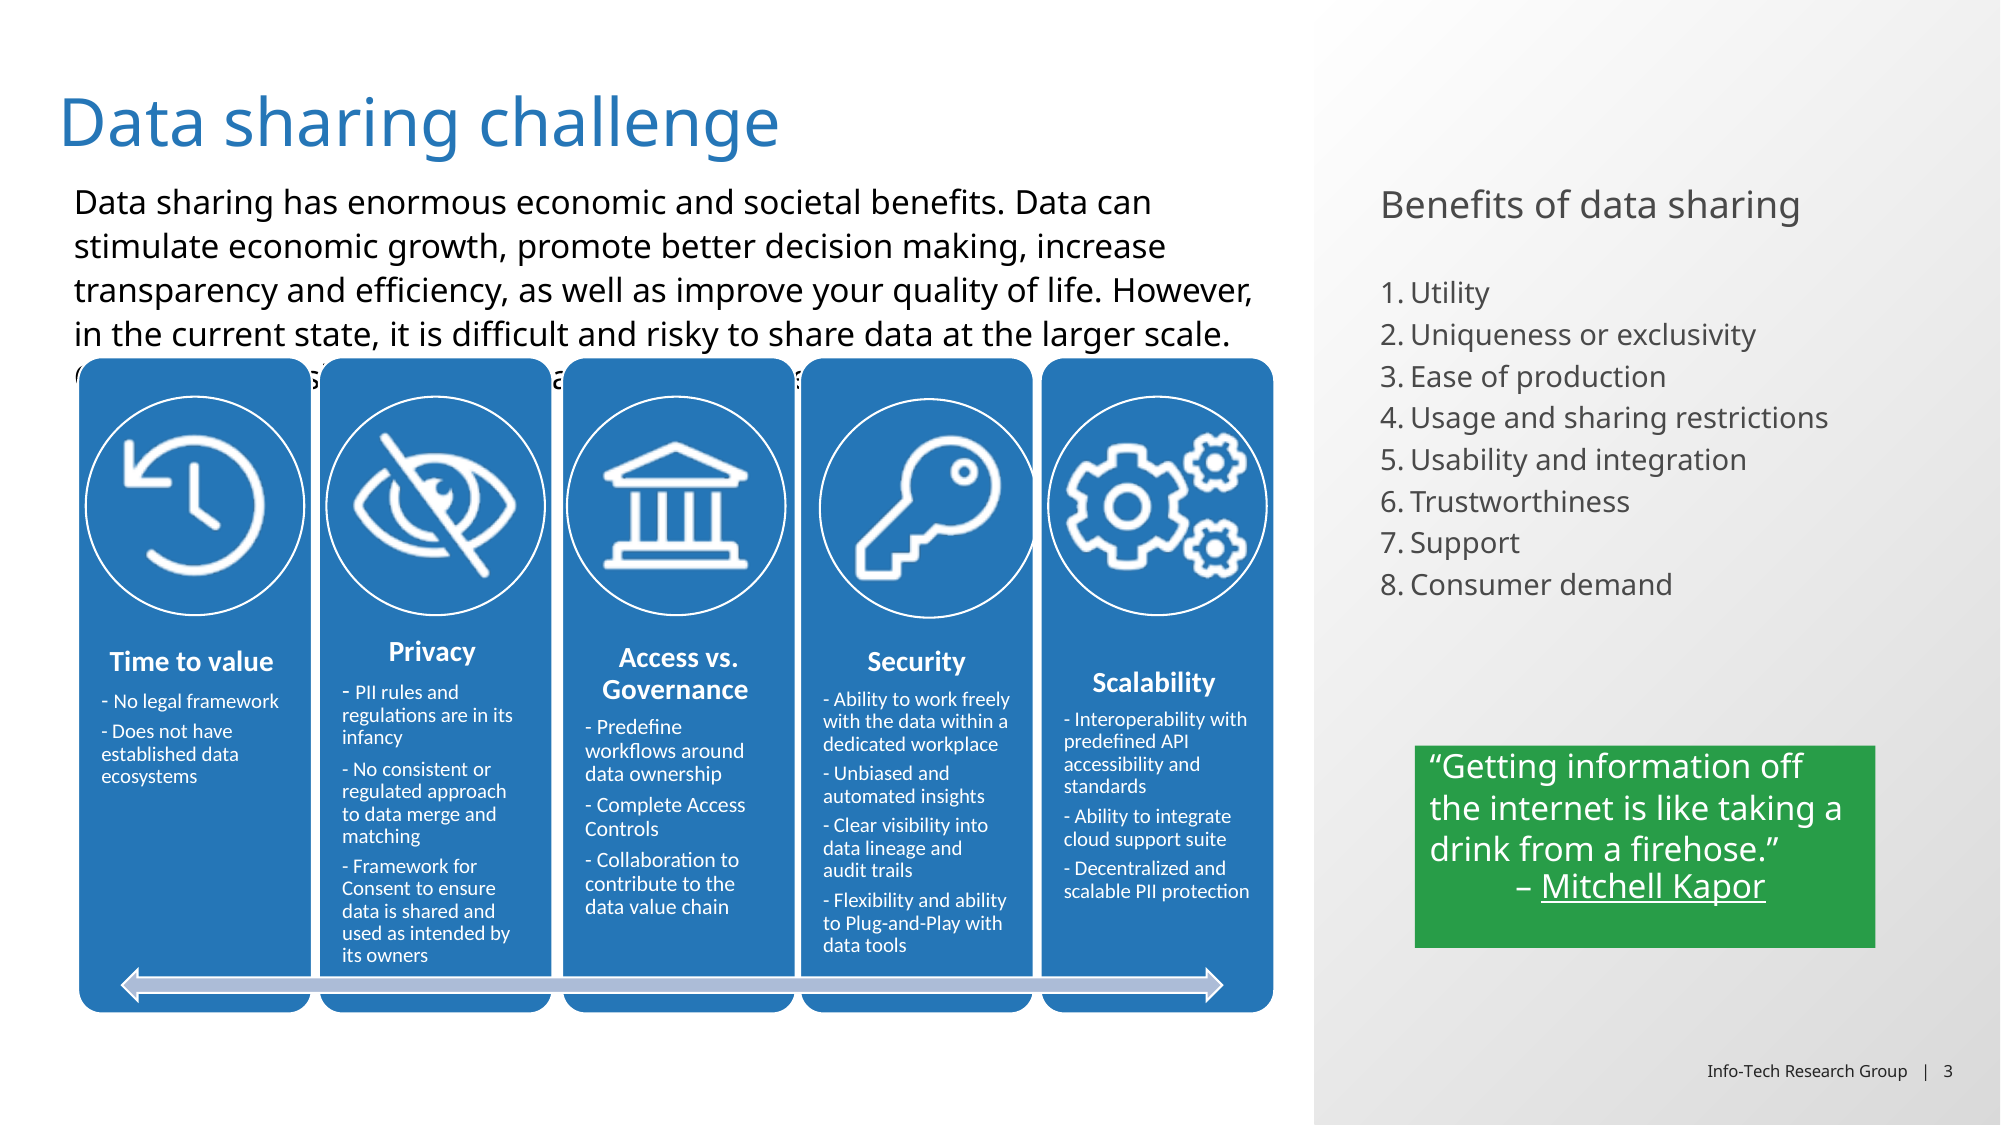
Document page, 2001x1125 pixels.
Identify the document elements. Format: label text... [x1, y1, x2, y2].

text_box Data sharing has enormous economic and societal benefits. Data can stimulate economic growth, promote better decision making, increase transparency and efficiency, as well as improve your quality of life. However, in the current state, it is difficult and risky to share data at the larger scale. Common data sharing issues can be categorized as follows: [59, 177, 1280, 356]
text_box Benefits of data sharing Utility Uniqueness or exclusivity Ease of production Usage and sharing restrictions Usability and integration Trustworthiness Support Consumer demand [1365, 177, 1978, 609]
text_box Data sharing challenge [58, 88, 1143, 201]
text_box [78, 357, 1275, 1014]
text_box “Getting information off the internet is like taking a drink from a firehose.” – Mitchell Kapor [1414, 745, 1876, 949]
